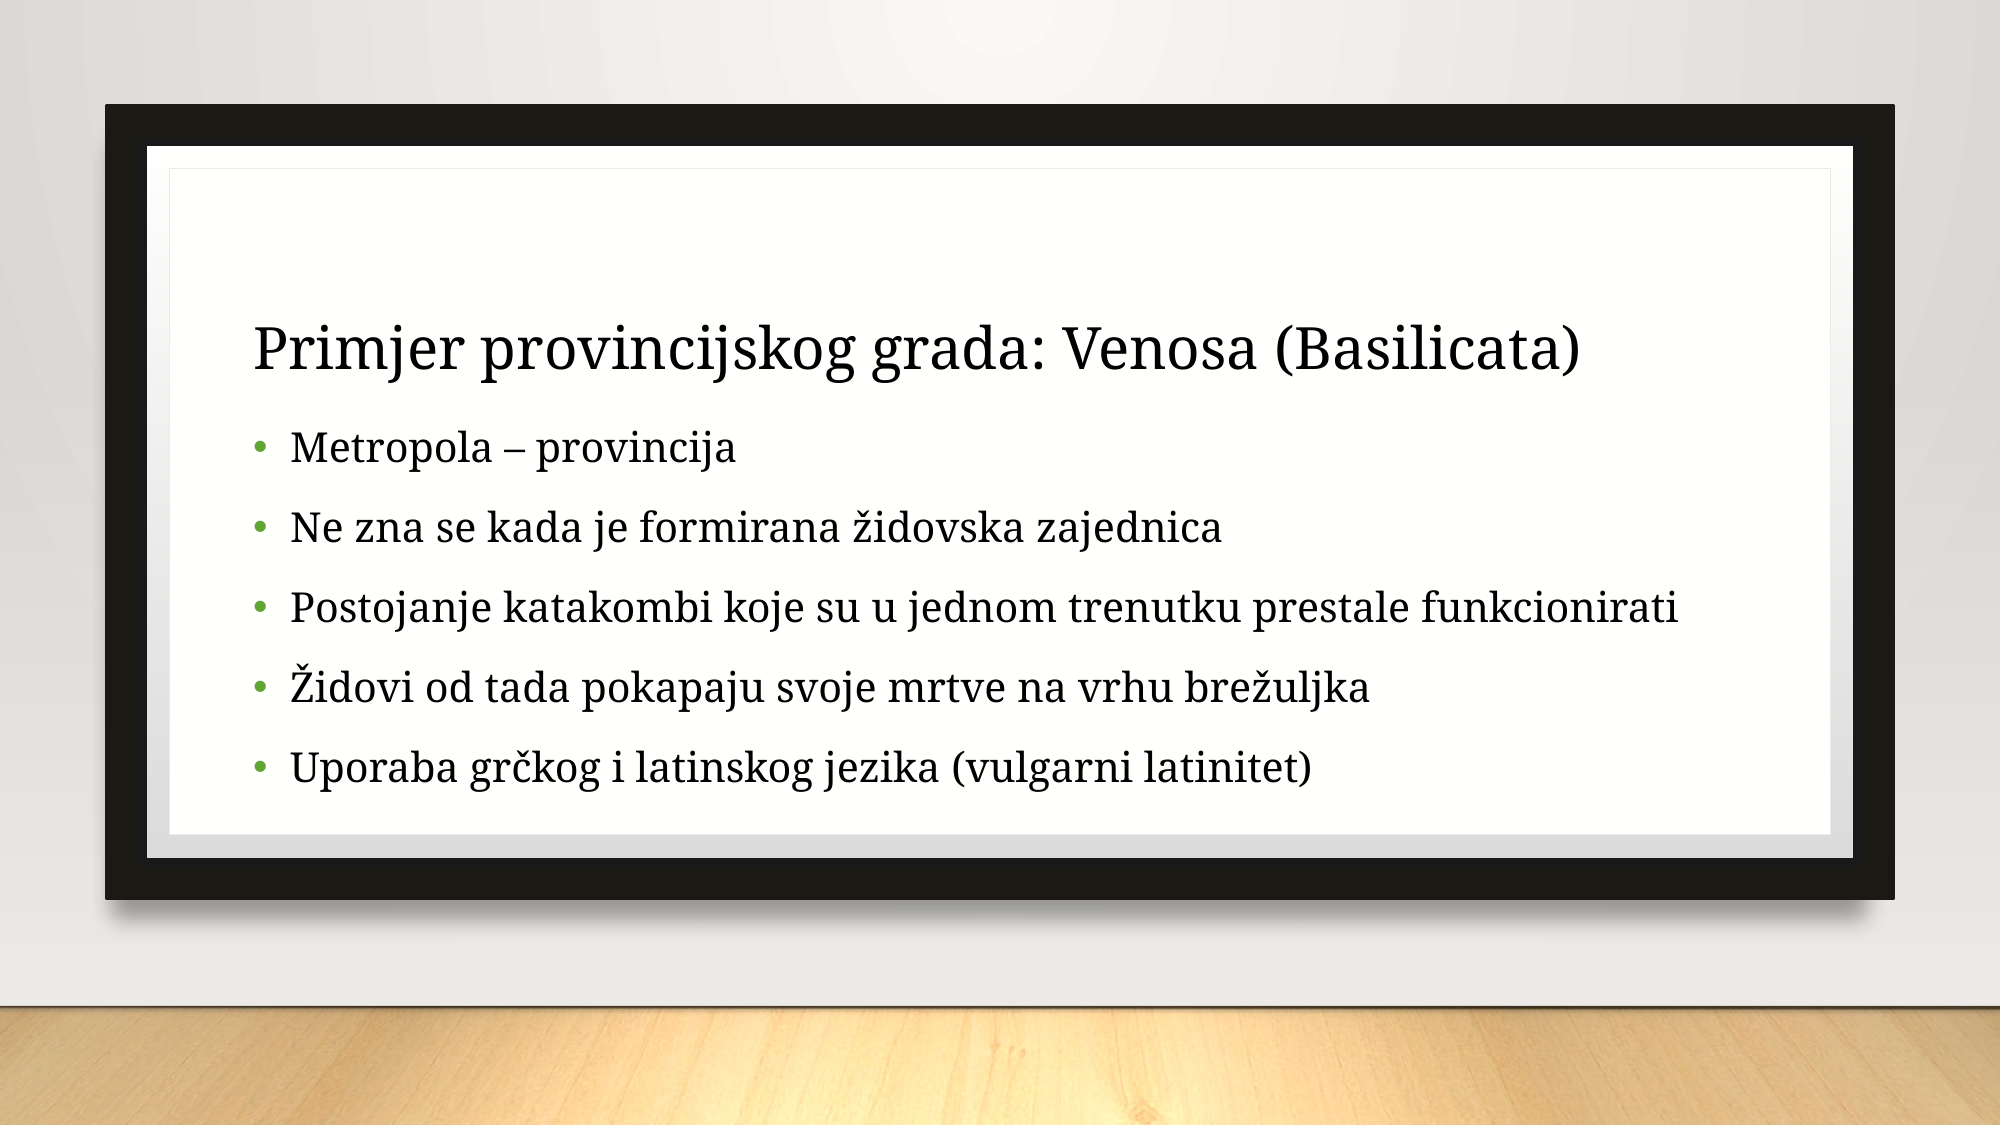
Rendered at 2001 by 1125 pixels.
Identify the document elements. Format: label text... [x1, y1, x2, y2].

text_box [142, 141, 1858, 863]
list Metropola – provincija Ne zna se kada je formirana židovska zajednica Postojanje katakombi koje su u jednom trenutku prestale funkcionirati Židovi od tada pokapaju svoje mrtve na vrhu brežuljka Uporaba grčkog i latinskog jezika (vulgarni latinitet) [238, 404, 1781, 799]
text_box [105, 104, 1895, 900]
text_box [0, 0, 2000, 330]
text_box [168, 168, 1831, 836]
picture [0, 1006, 2000, 1125]
title Primjer provincijskog grada: Venosa (Basilicata) [238, 225, 1781, 391]
text_box [0, 330, 2000, 1006]
